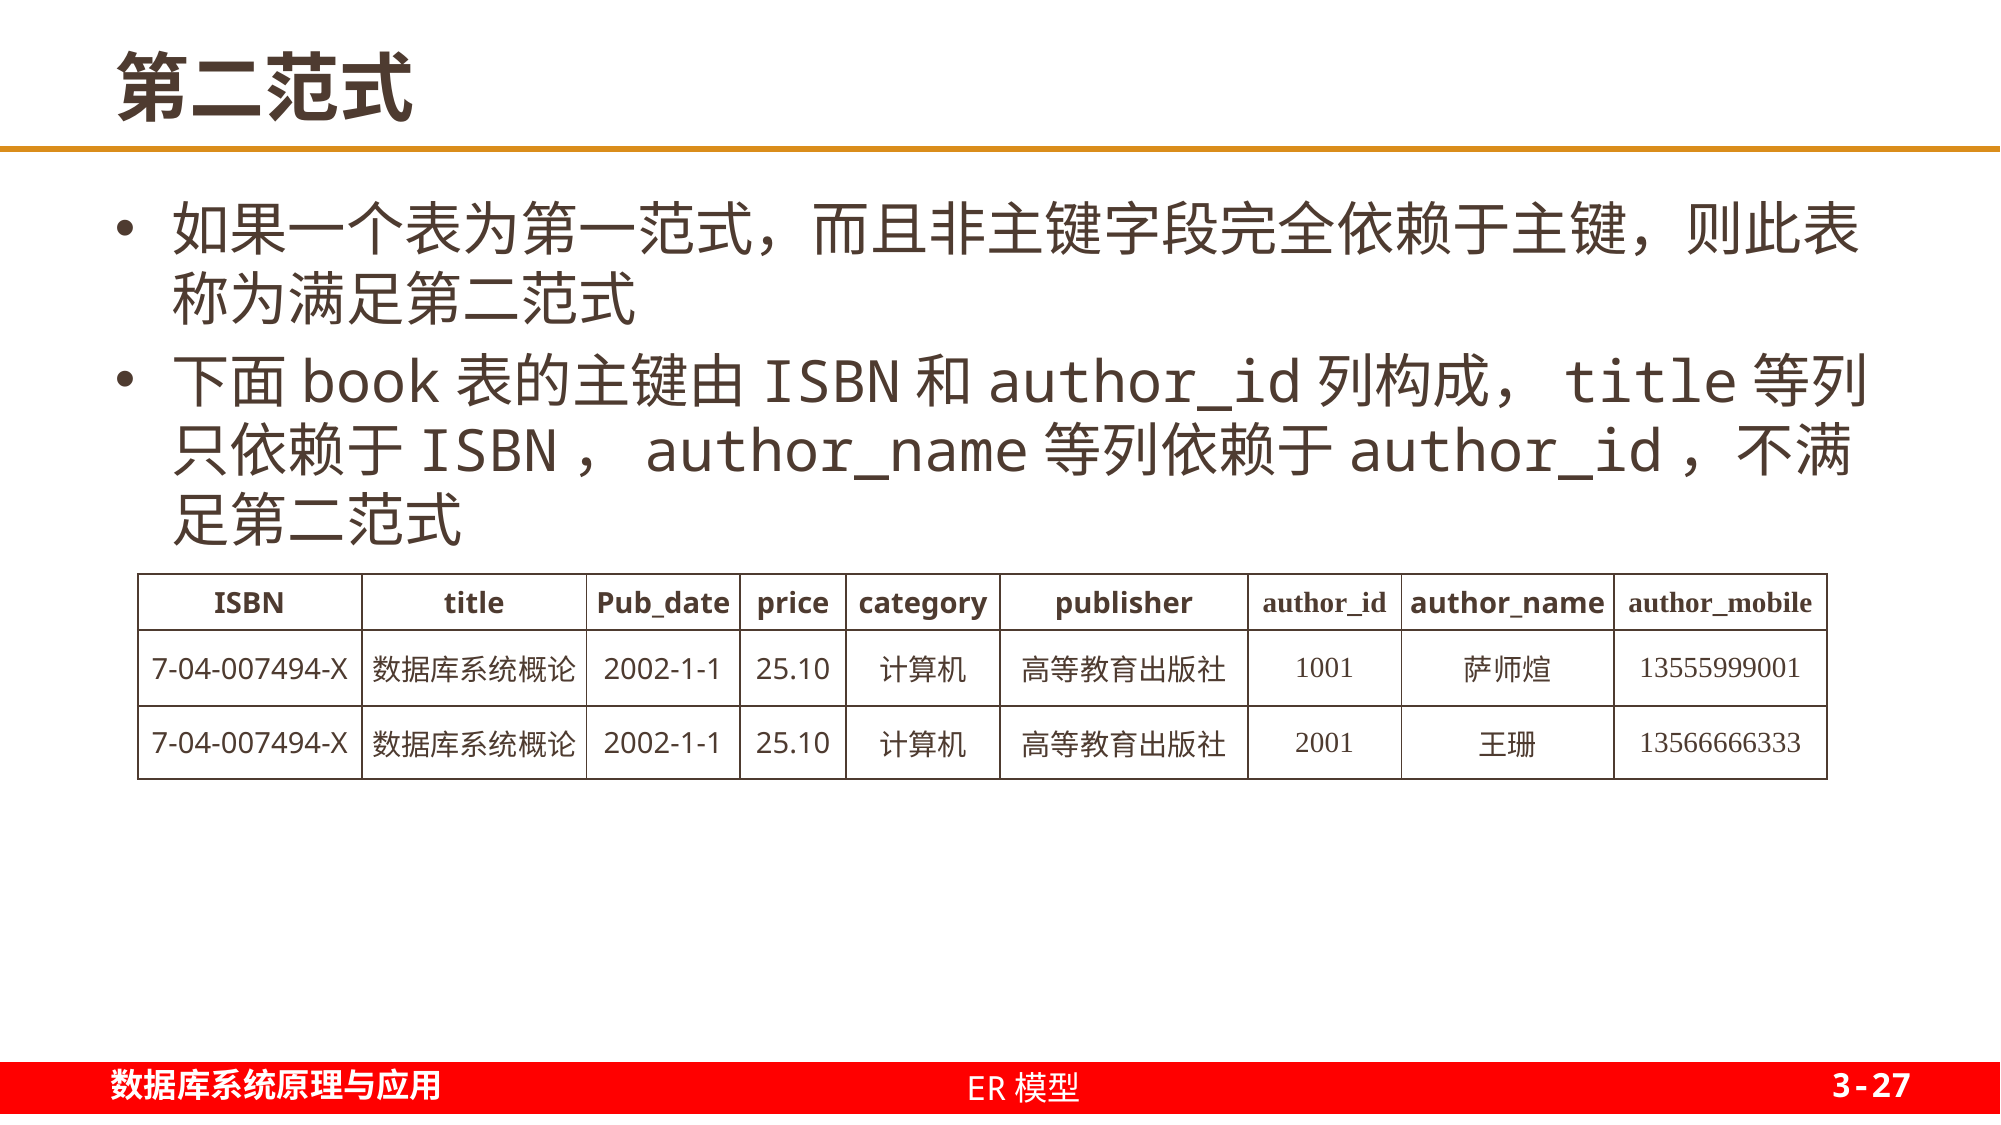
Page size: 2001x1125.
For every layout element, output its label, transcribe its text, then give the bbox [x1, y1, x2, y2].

table_cell 计算机 [847, 631, 999, 705]
table_cell 1001 [1249, 631, 1401, 705]
list 如果一个表为第一范式，而且非主键字段完全依赖于主键，则此表称为满足第二范式 下面book表的主键由ISBN和author_id列构成，title等列只依赖于ISBN，author_name等列依赖于author_id，不满足第二范式 [99, 184, 1900, 1029]
table_header author_id [1249, 575, 1401, 629]
table_header publisher [1001, 575, 1247, 629]
table_cell 数据库系统概论 [363, 631, 586, 705]
table_header price [741, 575, 845, 629]
table_cell 高等教育出版社 [1001, 707, 1247, 778]
table_cell 25.10 [741, 707, 845, 778]
title 第二范式 [99, 21, 1900, 149]
table_header ISBN [139, 575, 361, 629]
table_cell 7-04-007494-X [139, 707, 361, 778]
table_cell 王珊 [1402, 707, 1613, 778]
table_header author_name [1402, 575, 1613, 629]
table_header Pub_date [587, 575, 739, 629]
table_cell 13555999001 [1615, 631, 1826, 705]
table_cell 7-04-007494-X [139, 631, 361, 705]
table_header category [847, 575, 999, 629]
table_cell 25.10 [741, 631, 845, 705]
table_header author_mobile [1615, 575, 1826, 629]
table_cell 计算机 [847, 707, 999, 778]
table_cell 高等教育出版社 [1001, 631, 1247, 705]
table_cell 数据库系统概论 [363, 707, 586, 778]
table_cell 萨师煊 [1402, 631, 1613, 705]
table_cell 2002-1-1 [587, 631, 739, 705]
table_cell 2001 [1249, 707, 1401, 778]
table_header title [363, 575, 586, 629]
table_cell 13566666333 [1615, 707, 1826, 778]
table_cell 2002-1-1 [587, 707, 739, 778]
